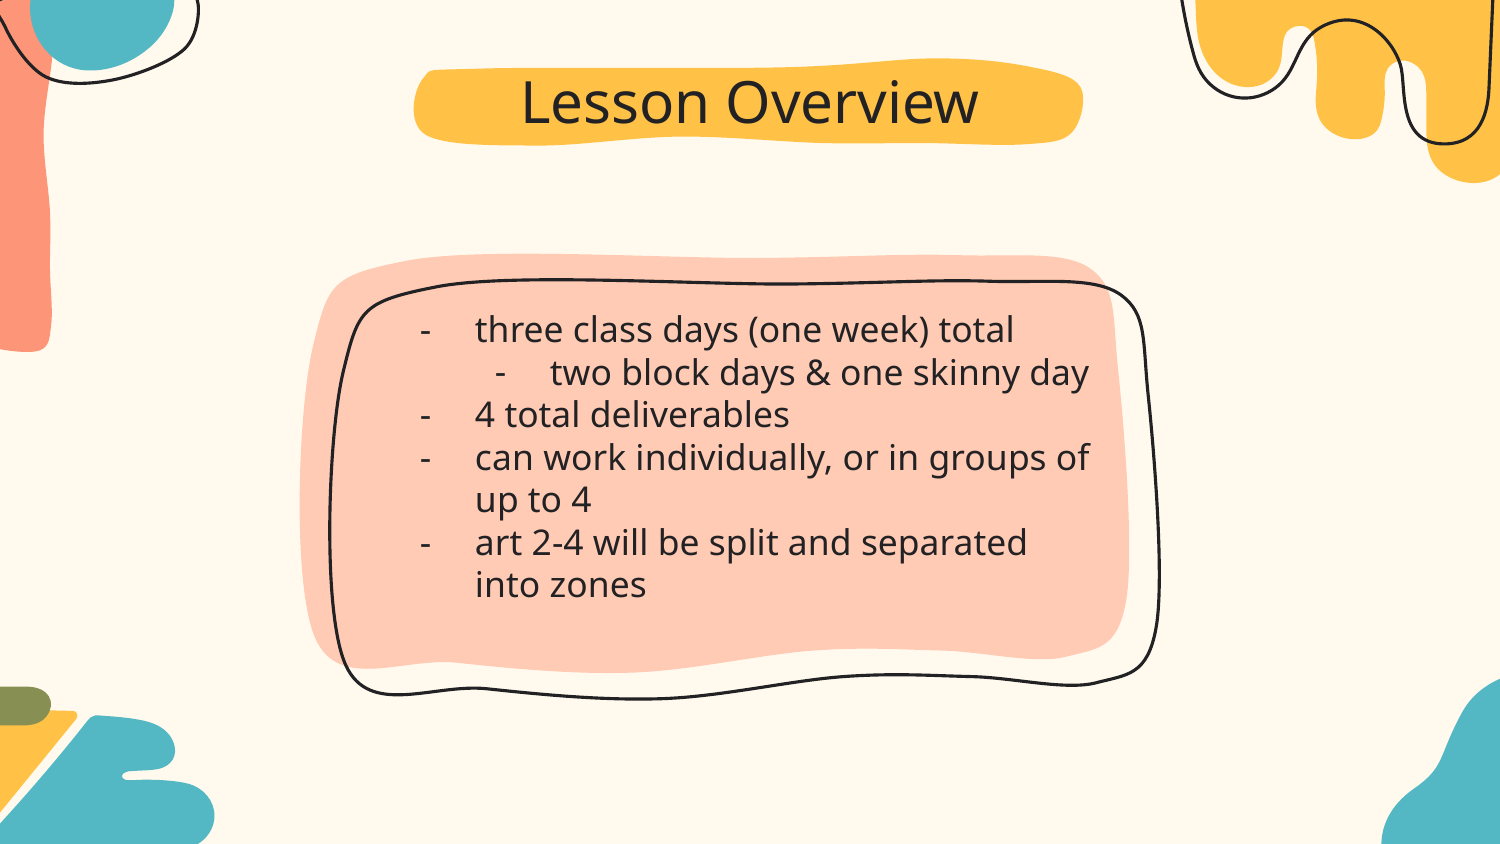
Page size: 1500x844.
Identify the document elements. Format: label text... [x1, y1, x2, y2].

text_box [329, 279, 1160, 700]
title Lesson Overview [130, 50, 1370, 144]
text_box [299, 253, 1107, 667]
list three class days (one week) total two block days & one skinny day 4 total deliverables can work individually, or in groups of up to 4 art 2-4 will be split and separated into zones [384, 292, 1115, 674]
